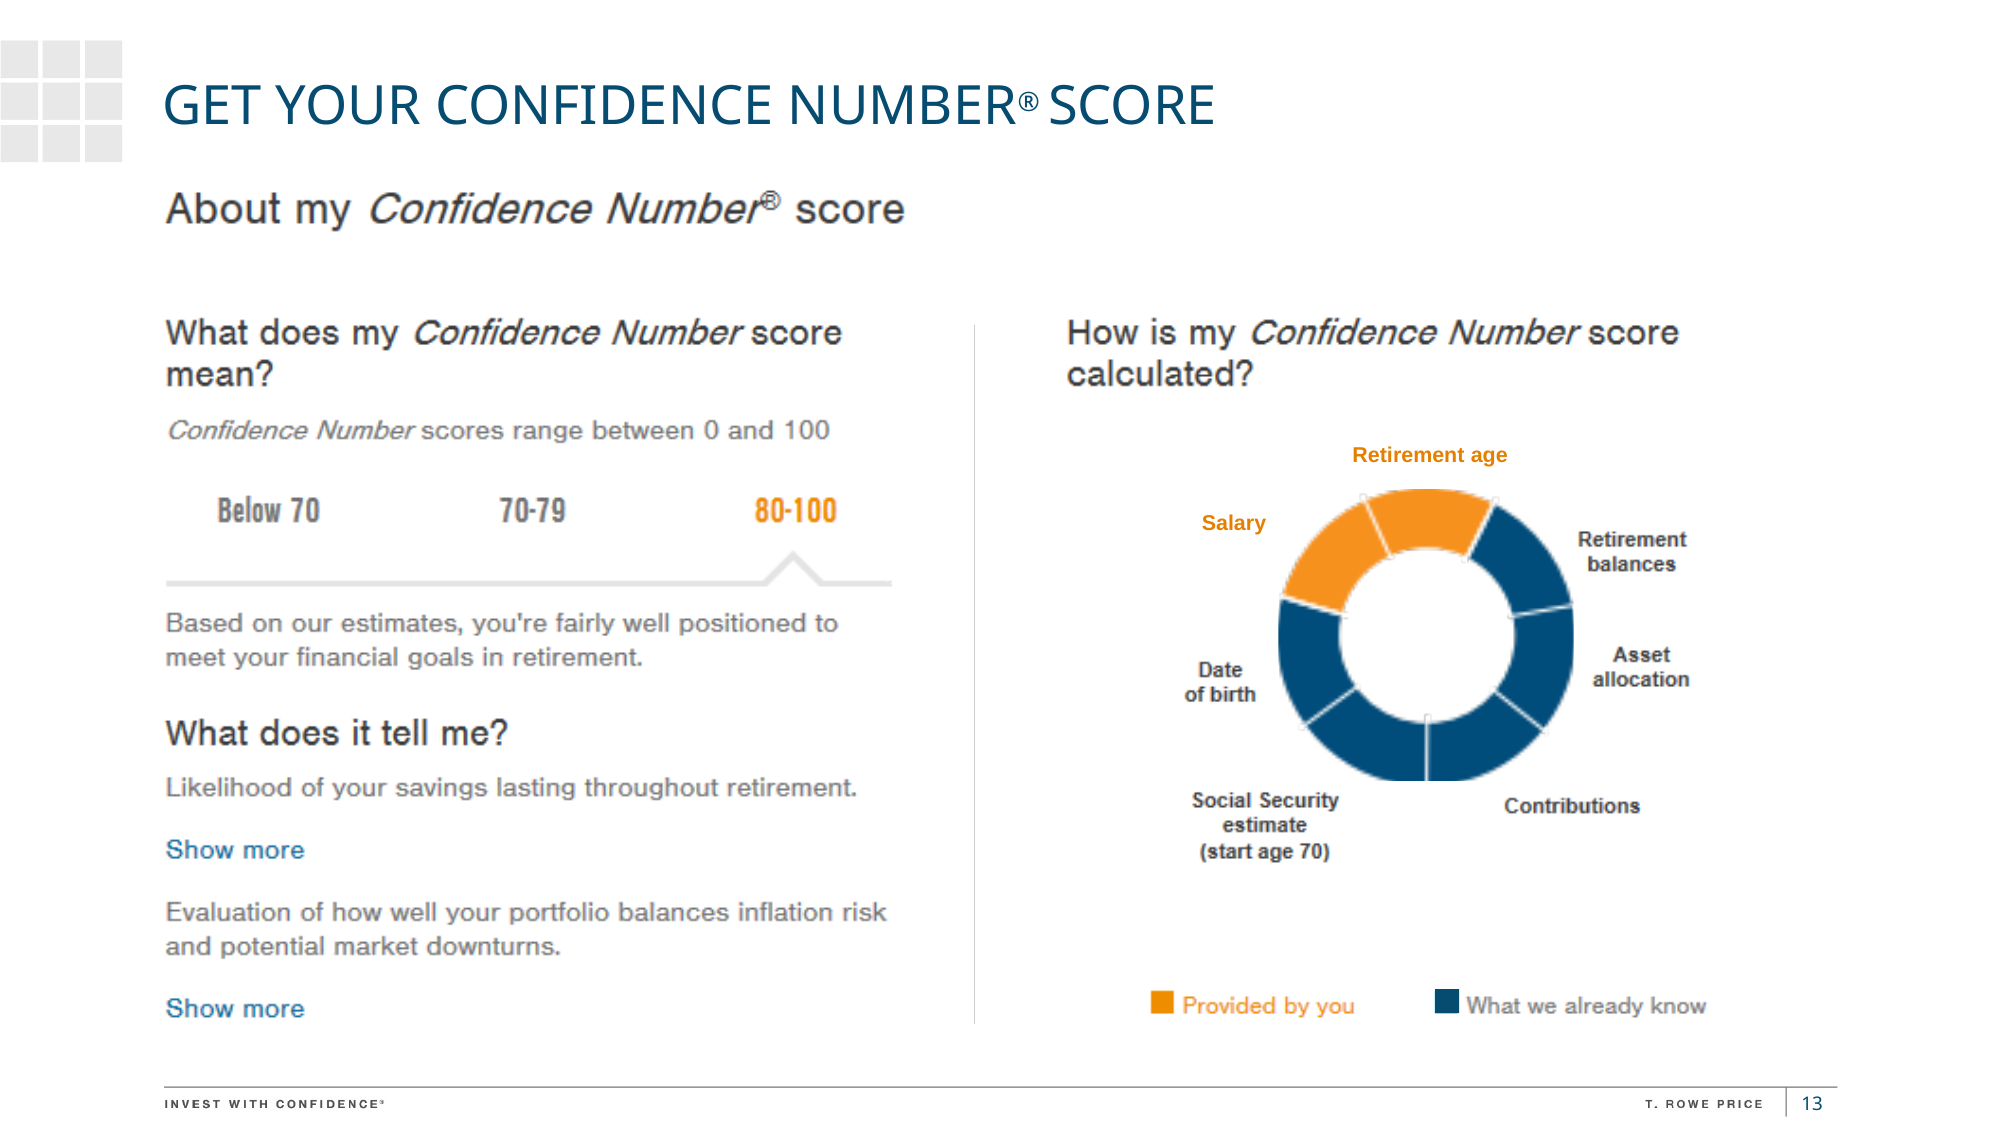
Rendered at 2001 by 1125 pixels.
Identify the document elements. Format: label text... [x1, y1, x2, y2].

picture [0, 0, 2000, 1125]
title GET YOUR CONFIDENCE NUMBER® SCORE [161, 47, 1838, 169]
